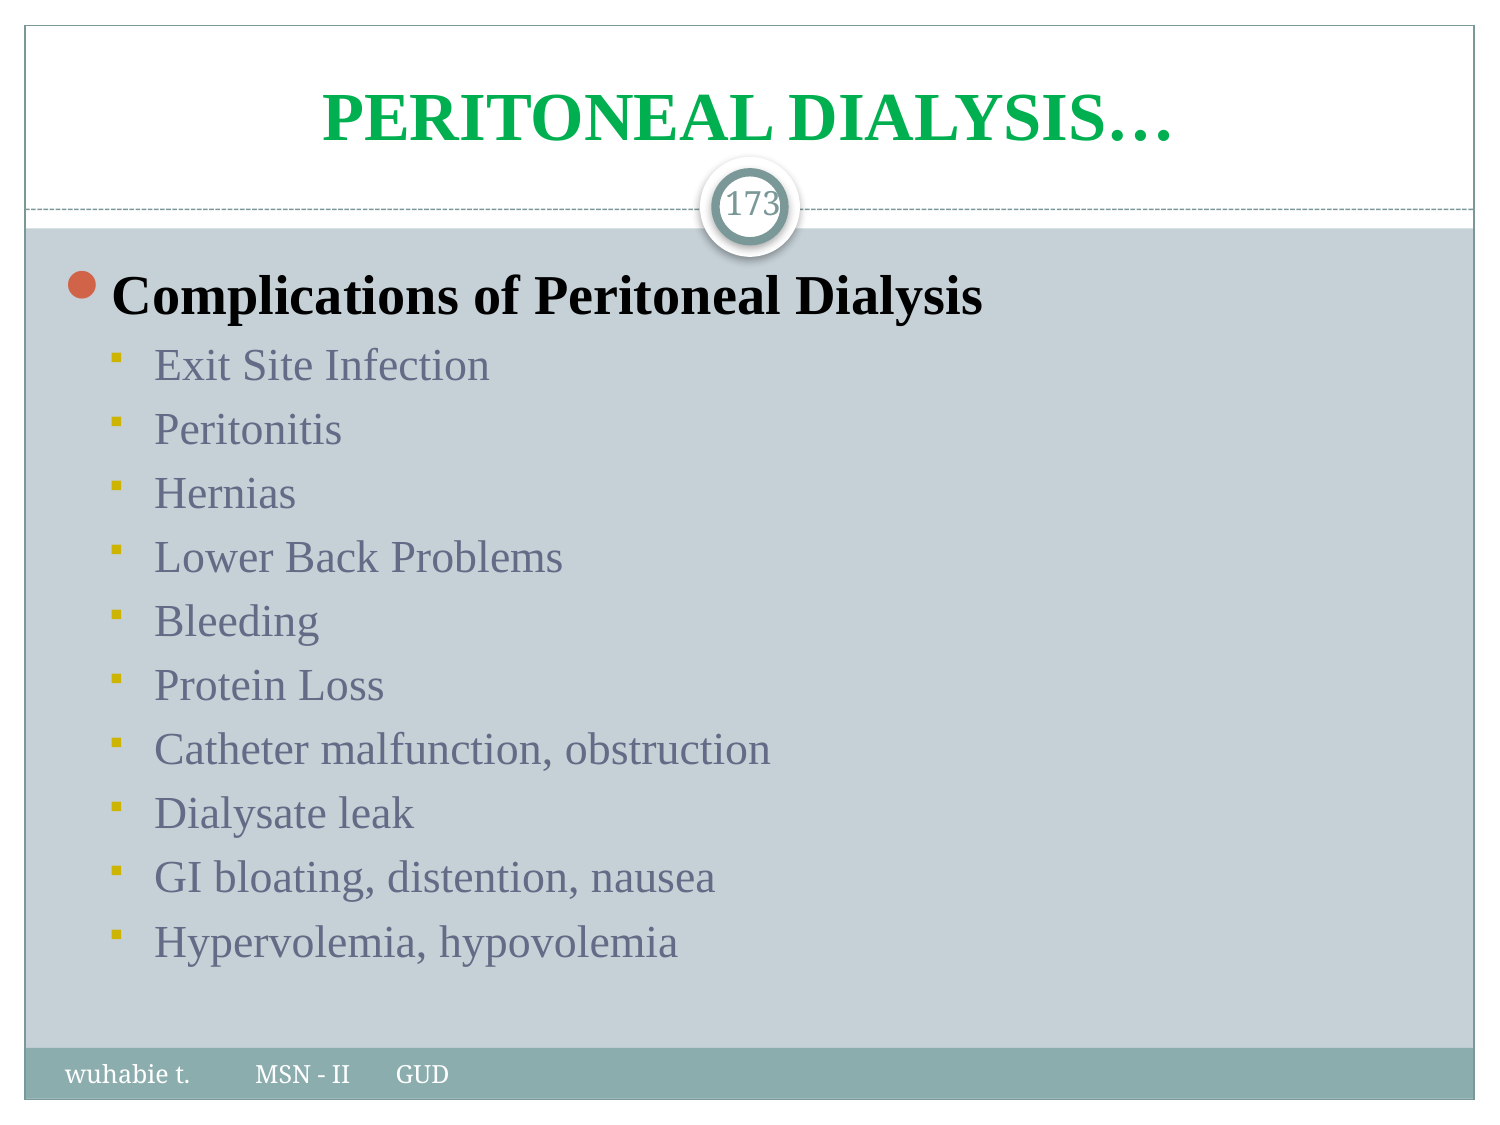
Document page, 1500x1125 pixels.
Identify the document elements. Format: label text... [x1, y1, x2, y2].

footer wuhabie t. MSN - II GUD [50, 1051, 638, 1112]
list Complications of Peritoneal Dialysis Exit Site Infection Peritonitis Hernias Lower Back Problems Bleeding Protein Loss Catheter malfunction, obstruction Dialysate leak GI bloating, distention, nausea Hypervolemia, hypovolemia [49, 250, 1445, 1001]
slide_number 173 [715, 168, 791, 241]
title PERITONEAL DIALYSIS… [49, 37, 1450, 162]
